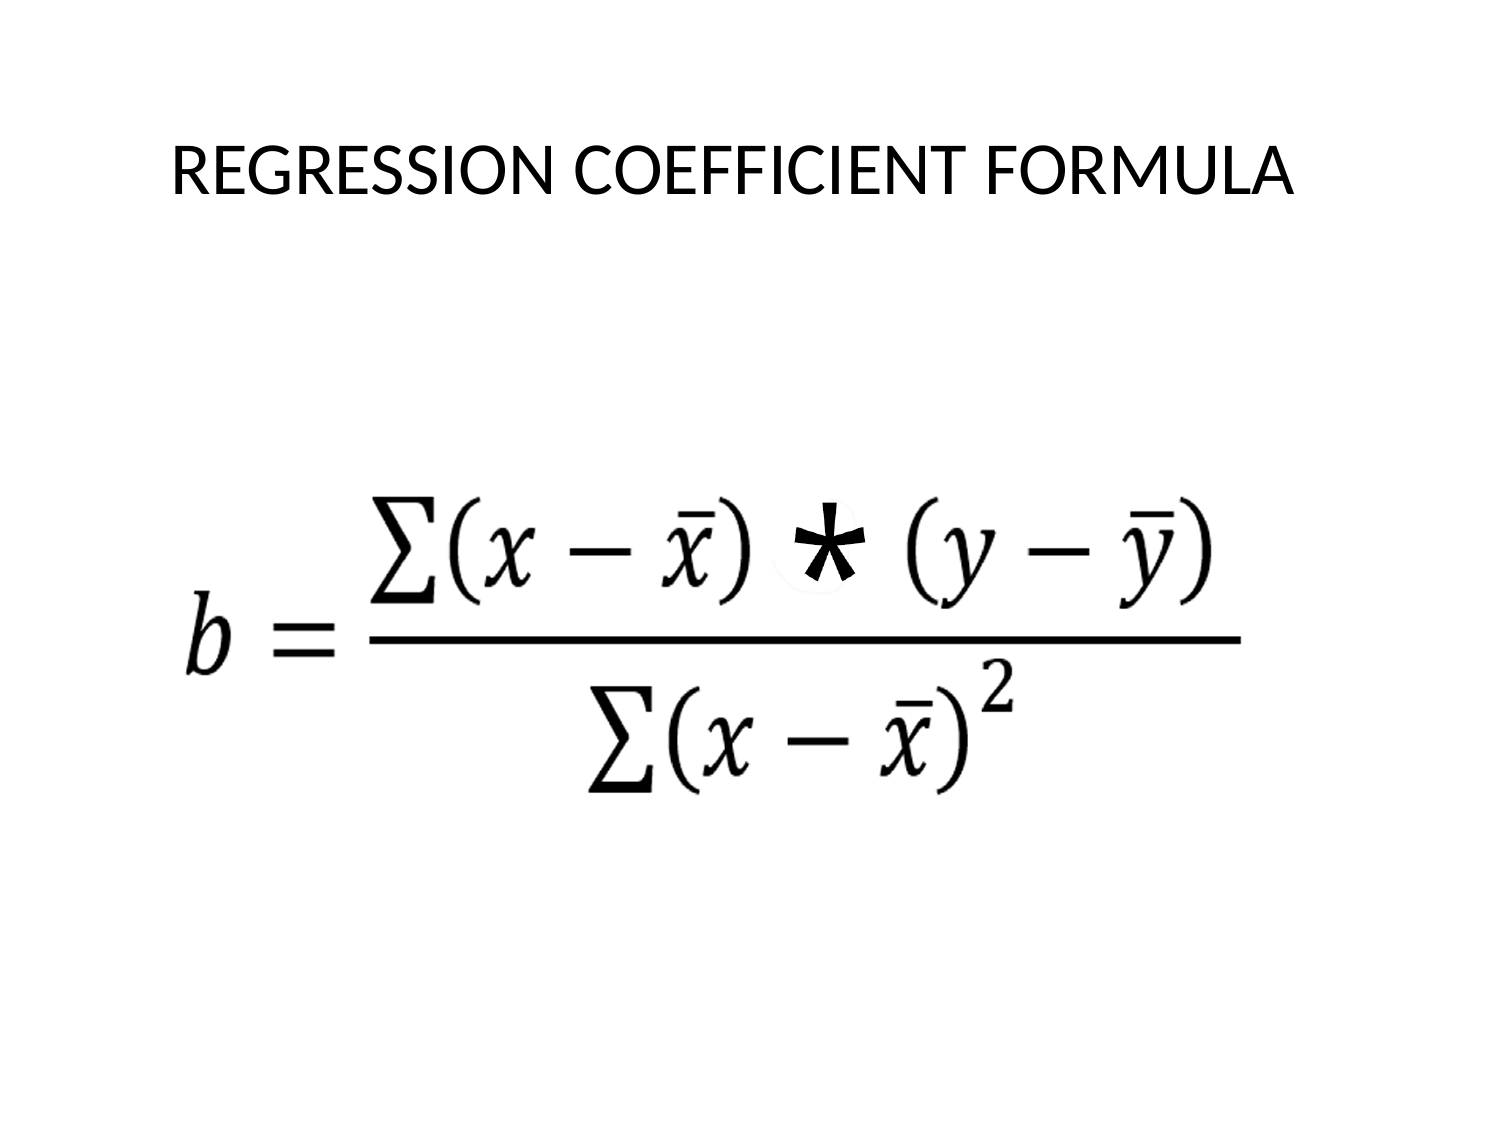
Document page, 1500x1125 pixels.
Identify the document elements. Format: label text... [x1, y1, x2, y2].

picture [137, 274, 1251, 1001]
text_box REGRESSION COEFFICIENT FORMULA [155, 112, 1312, 218]
